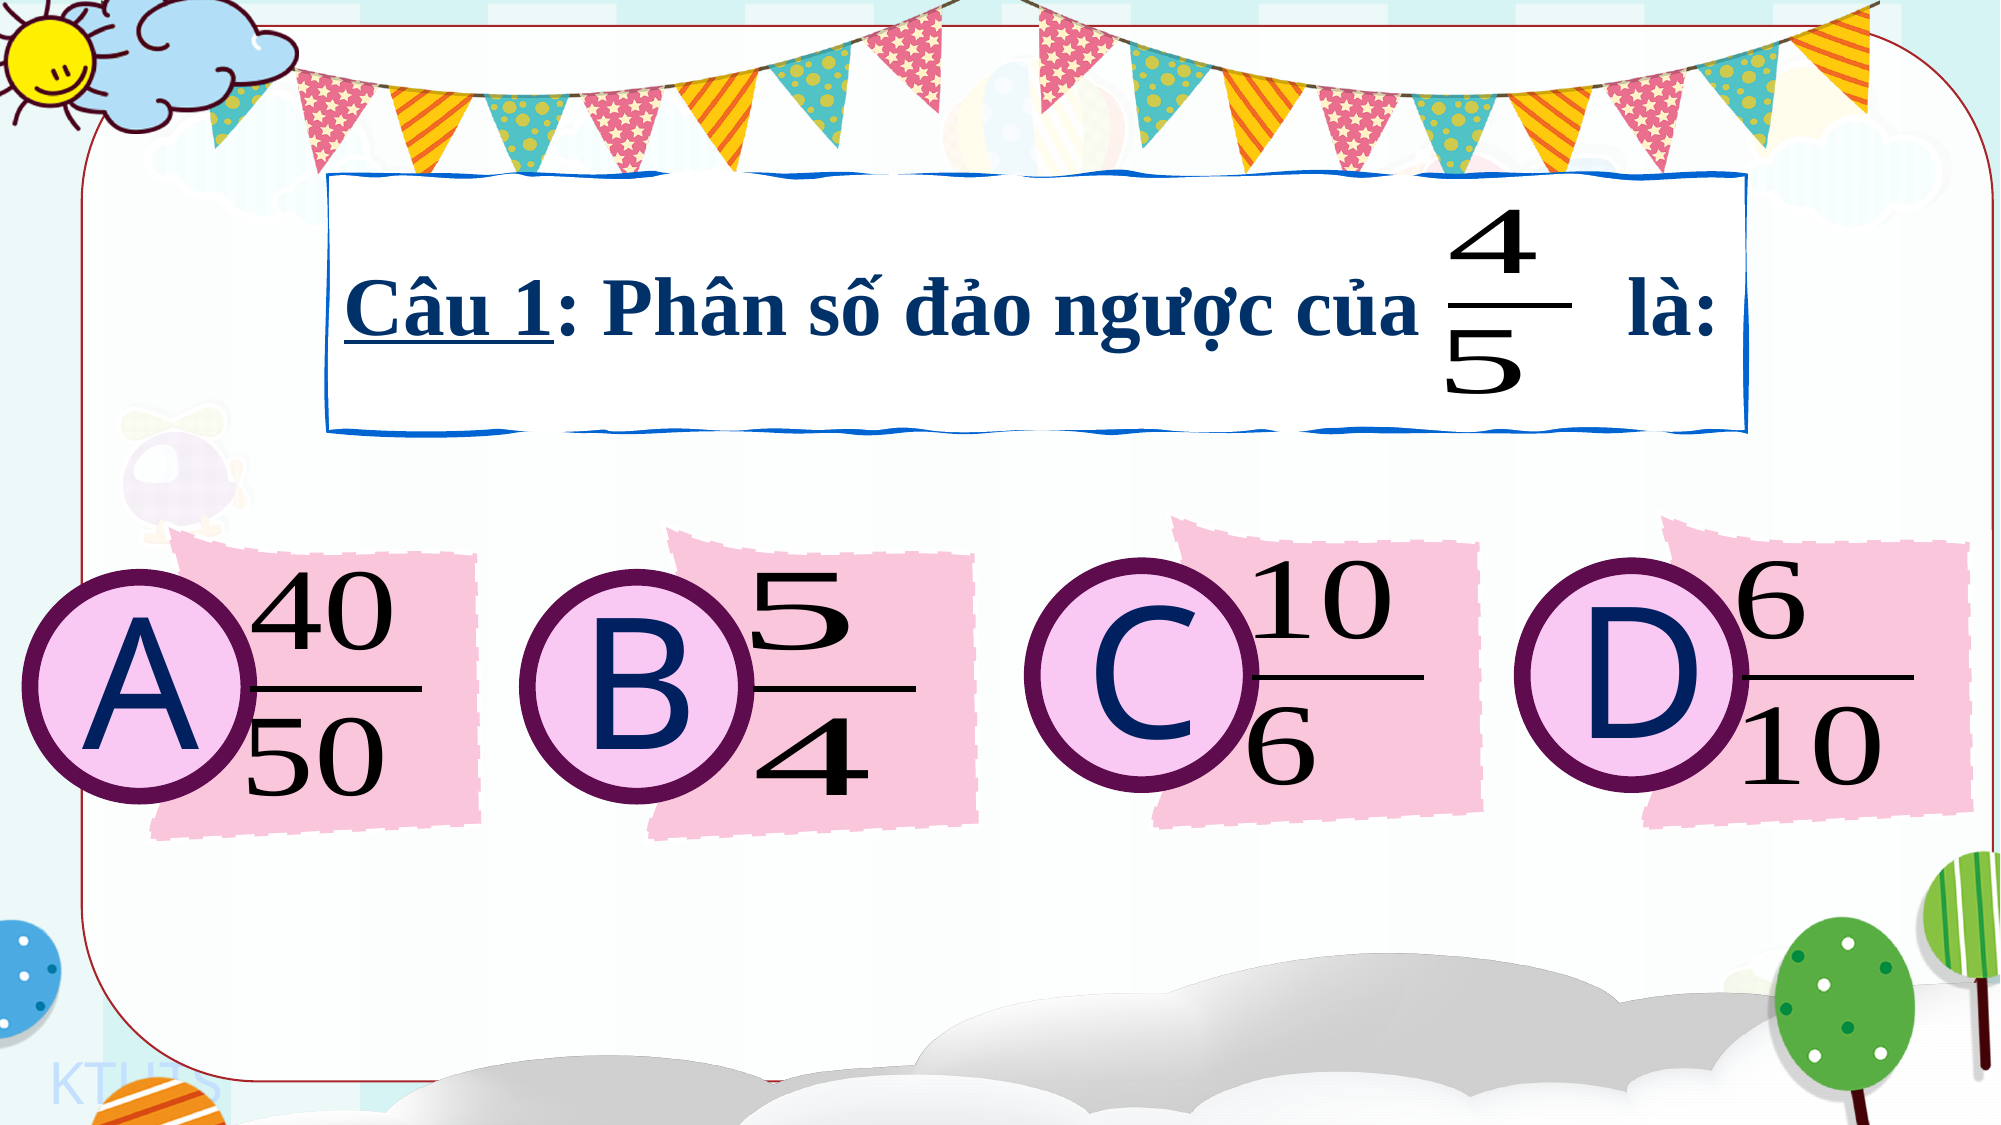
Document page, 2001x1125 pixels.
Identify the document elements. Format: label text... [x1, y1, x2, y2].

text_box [1032, 510, 1484, 830]
text_box Câu 1: Phân số đảo ngược của là: [326, 170, 1747, 436]
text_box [527, 522, 979, 842]
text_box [1522, 510, 1974, 830]
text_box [29, 522, 482, 842]
picture [0, 0, 2001, 1125]
